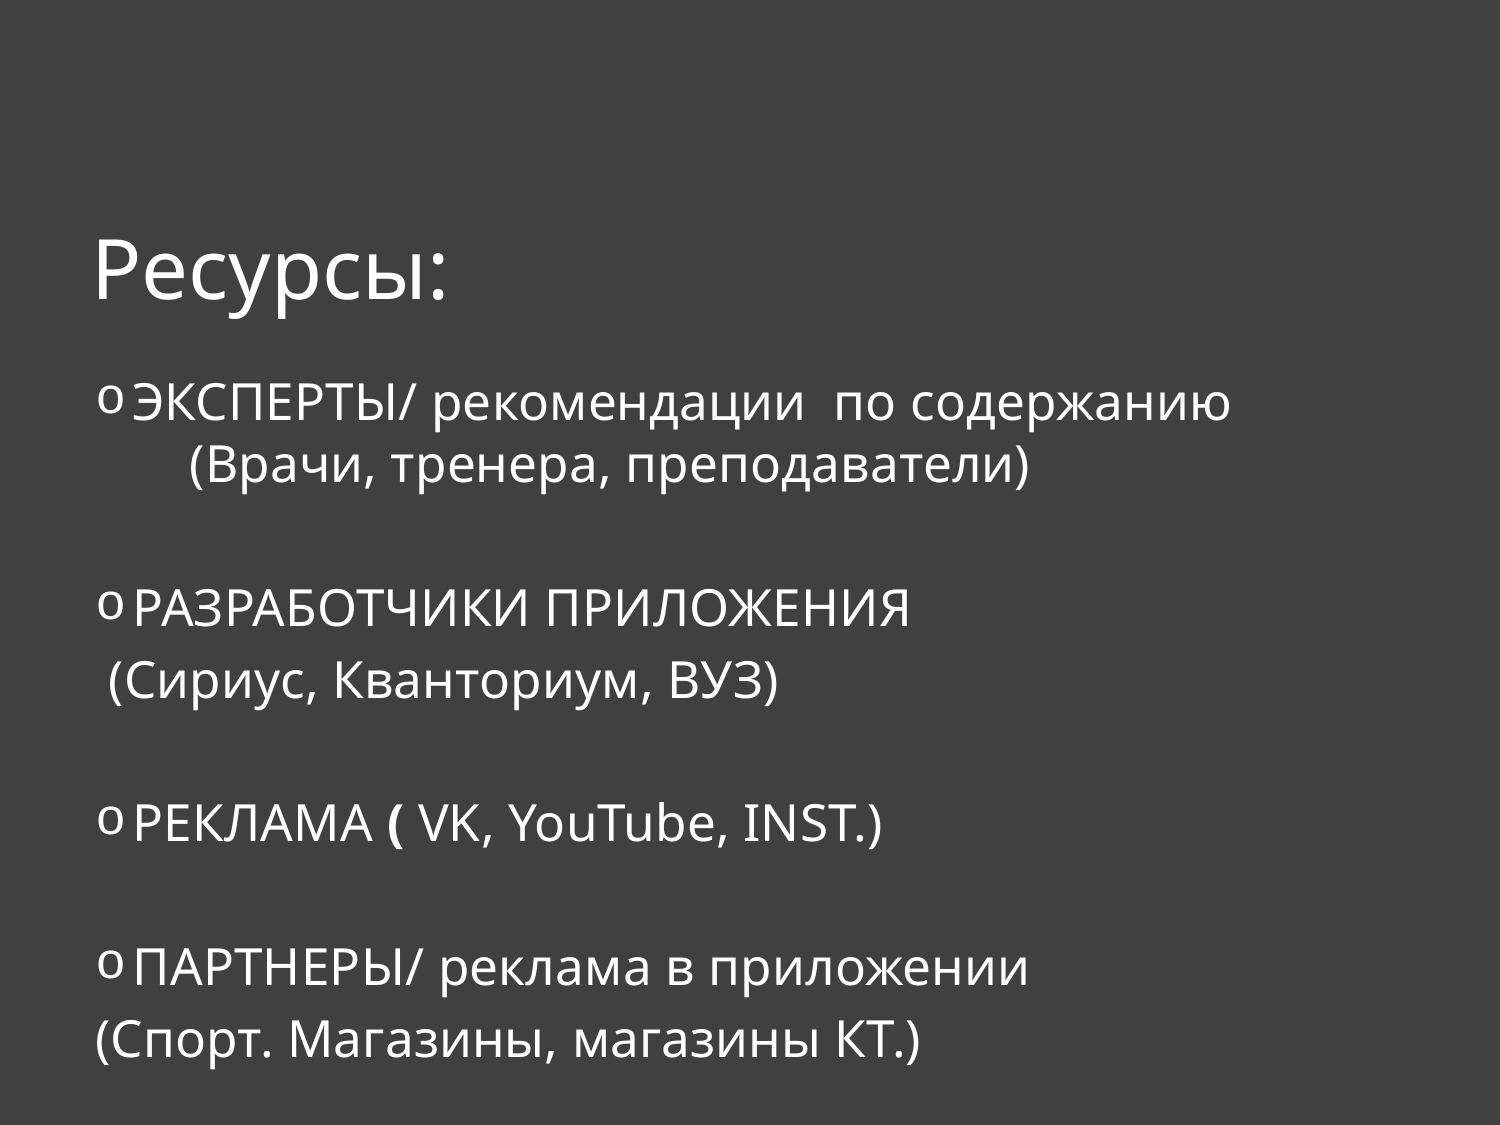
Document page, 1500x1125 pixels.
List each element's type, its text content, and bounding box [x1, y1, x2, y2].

title Ресурсы: [76, 172, 1427, 361]
list ЭКСПЕРТЫ/ рекомендации по содержанию (Врачи, тренера, преподаватели) РАЗРАБОТЧИКИ ПРИЛОЖЕНИЯ (Сириус, Кванториум, ВУЗ) РЕКЛАМА ( VK, YouTube, INST.) ПАРТНЕРЫ/ реклама в приложении (Спорт. Магазины, магазины КТ.) [29, 361, 1424, 1083]
